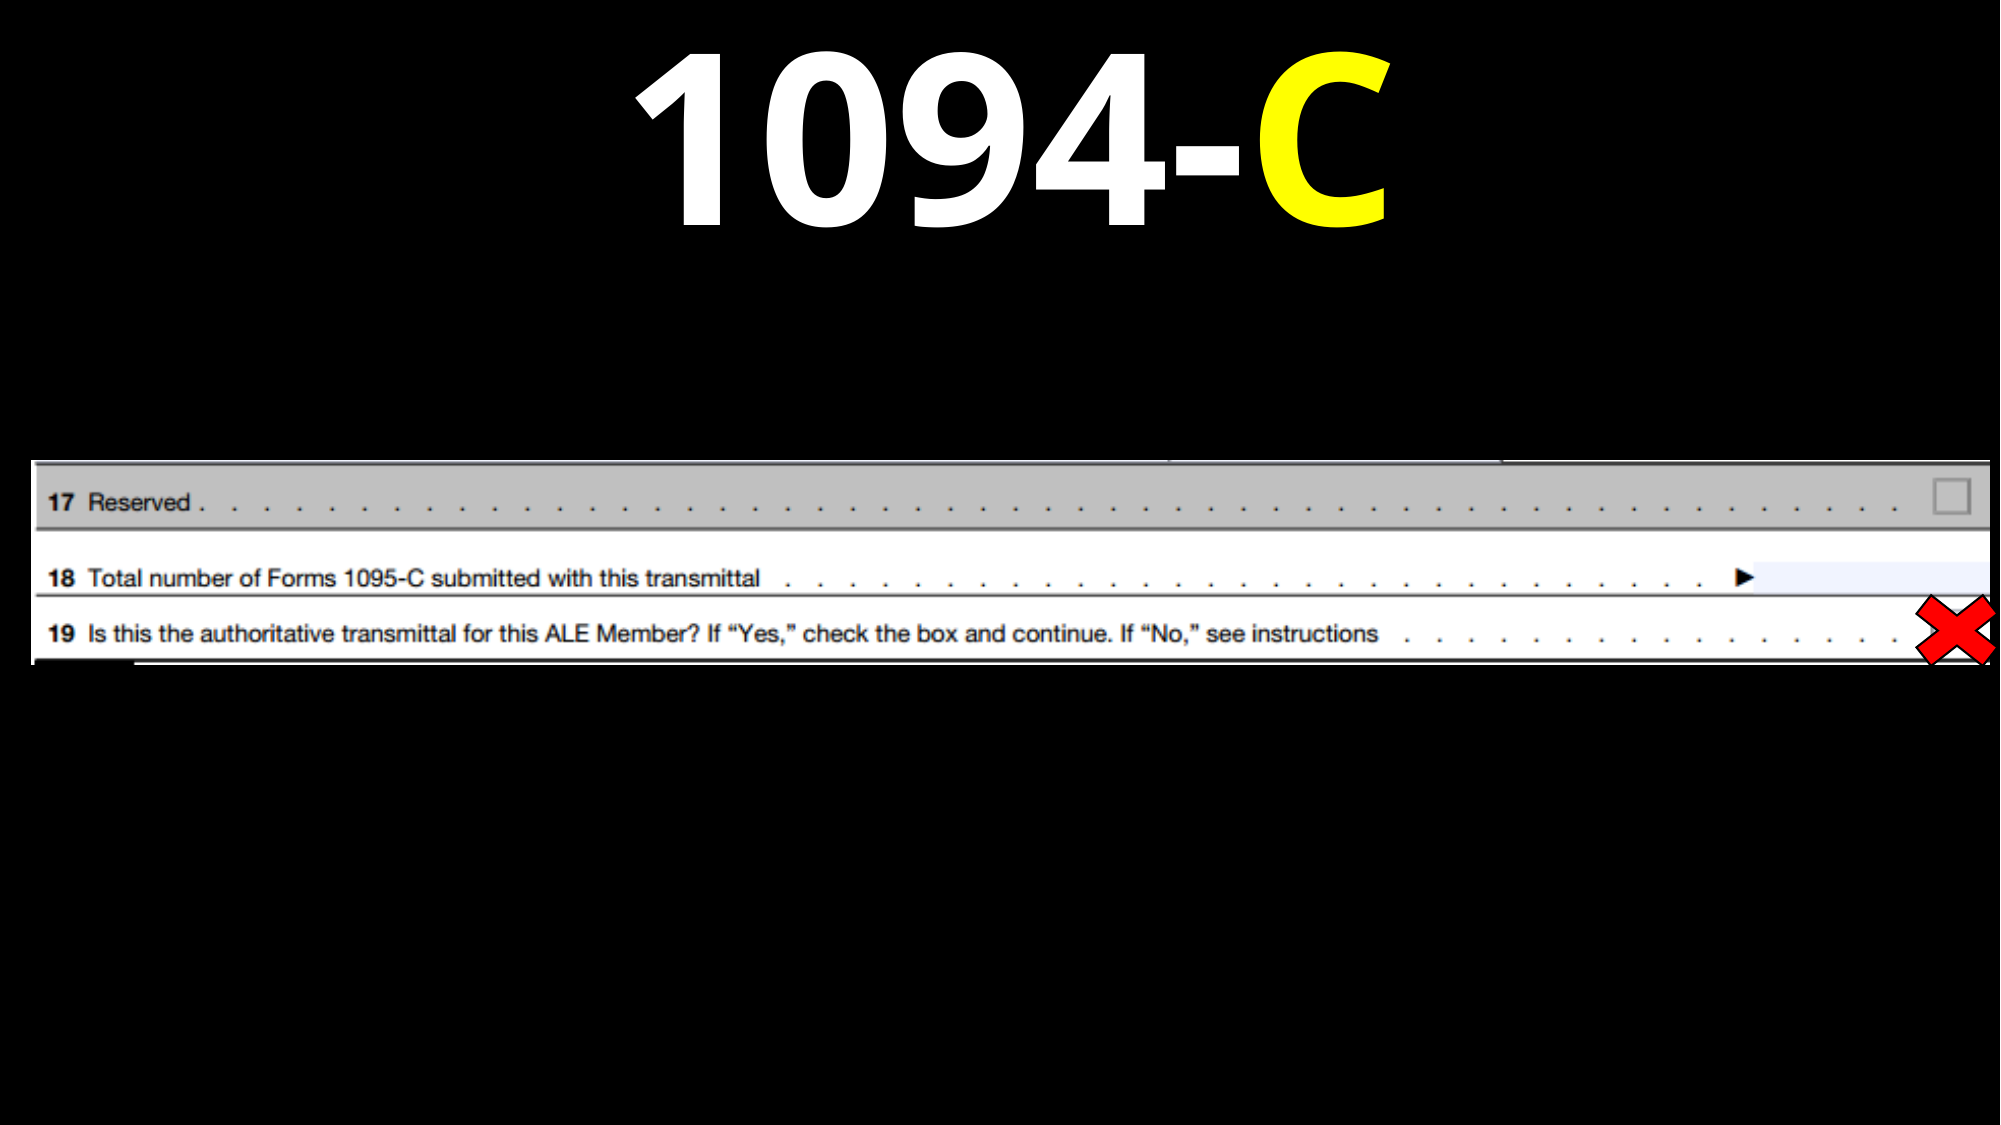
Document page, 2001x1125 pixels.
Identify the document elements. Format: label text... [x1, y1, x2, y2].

text_box [1990, 602, 1999, 621]
text_box [1990, 640, 1999, 659]
text_box 1094-C [0, 0, 2000, 296]
picture [31, 460, 1990, 665]
